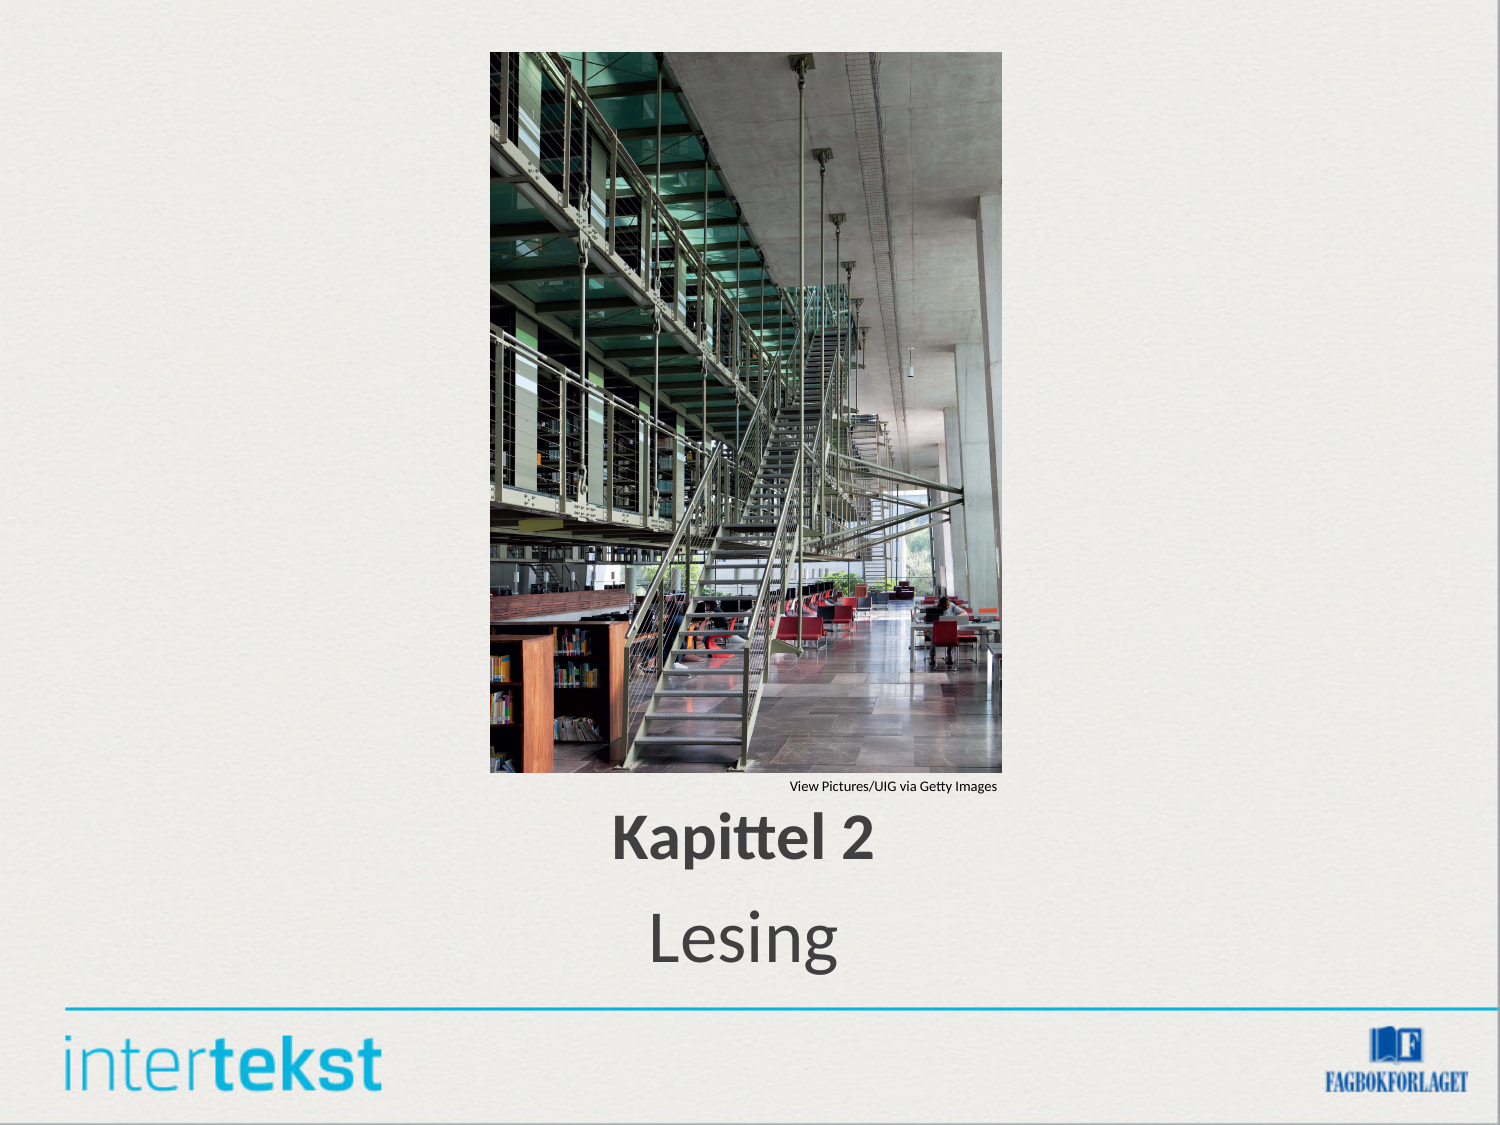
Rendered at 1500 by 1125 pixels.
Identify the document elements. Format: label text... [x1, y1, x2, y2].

list Lesing [294, 880, 1194, 1013]
title Kapittel 2 [294, 787, 1194, 880]
text_box View Pictures/UIG via Getty Images [774, 769, 1025, 802]
picture [0, 0, 1500, 1125]
